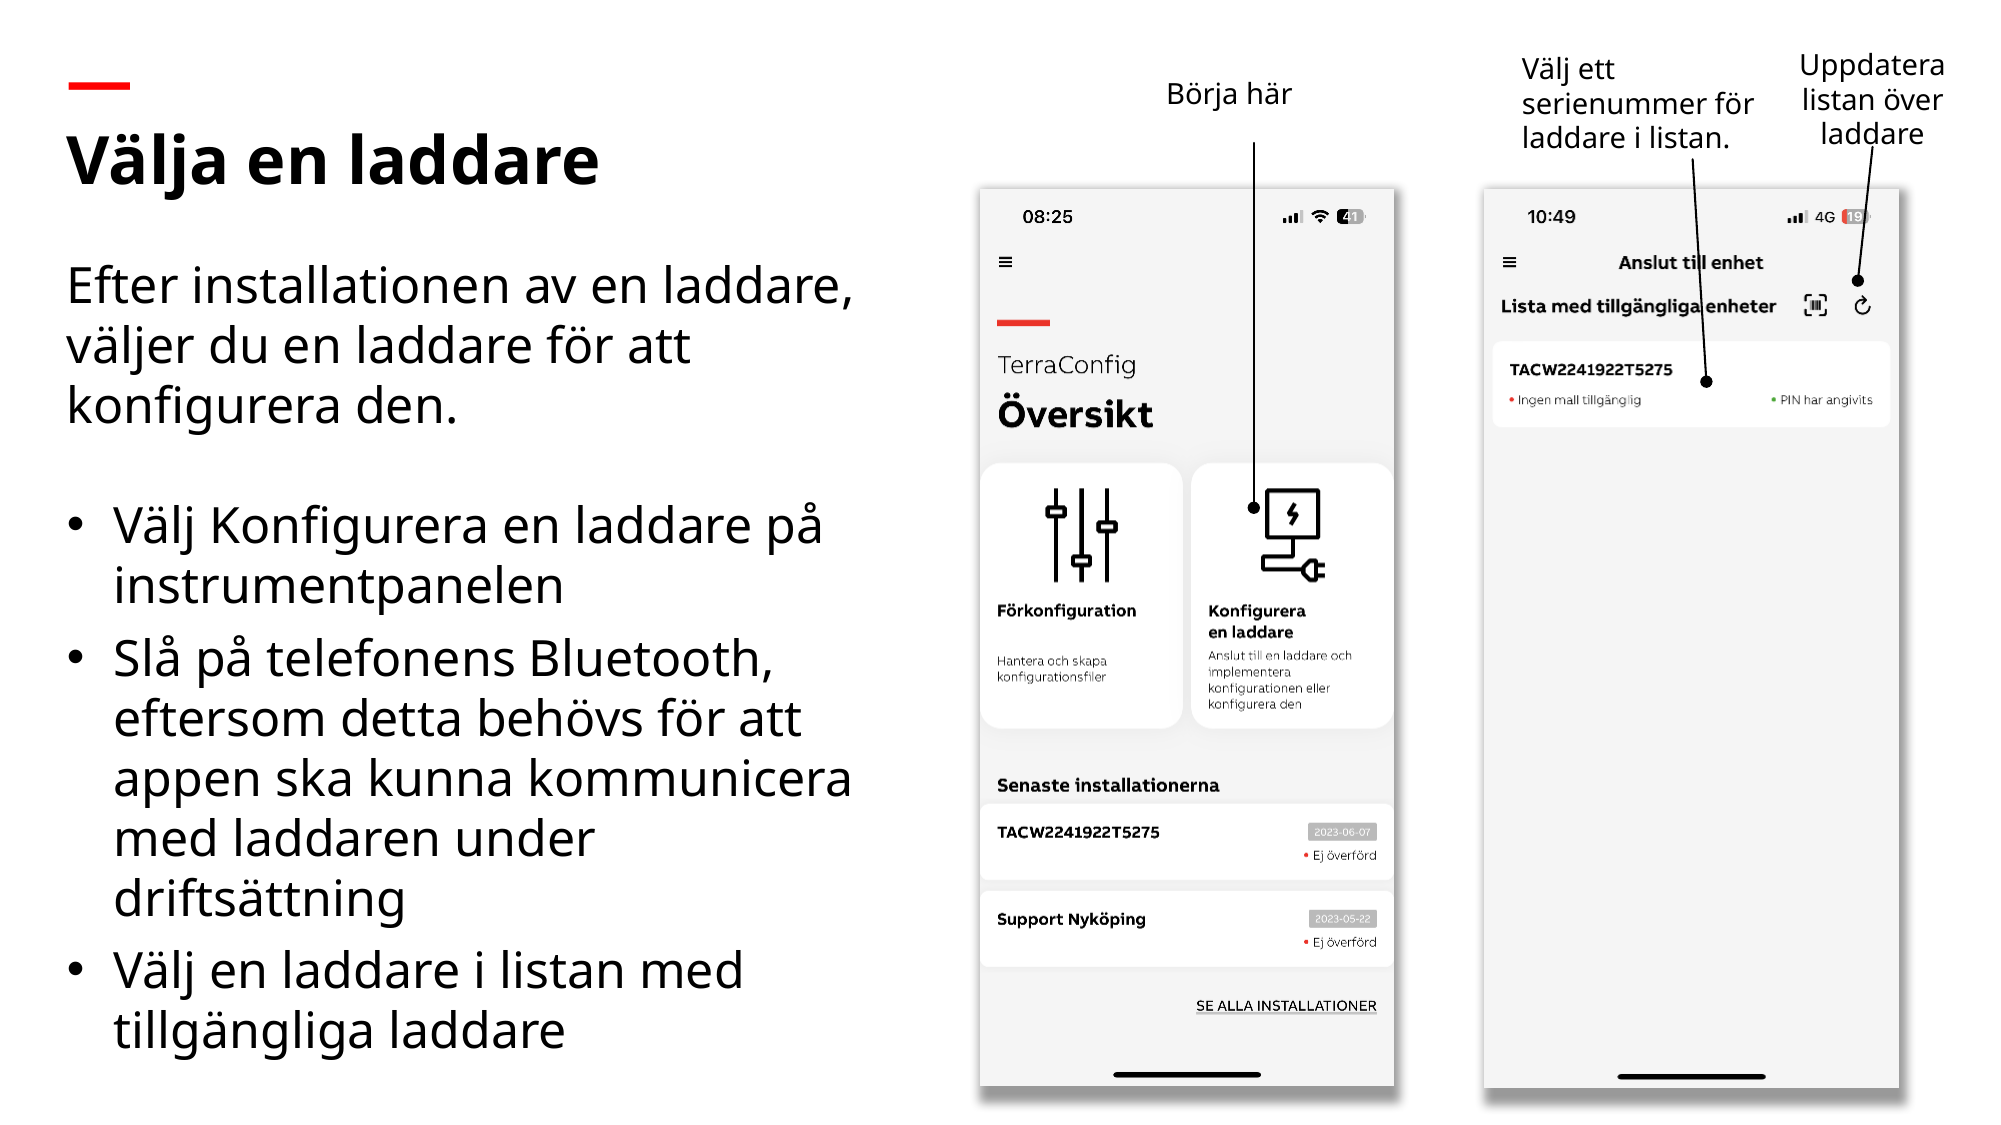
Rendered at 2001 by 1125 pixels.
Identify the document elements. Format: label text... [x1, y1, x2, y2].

picture [1484, 189, 1900, 1088]
text_box Välj ett serienummer för laddare i listan. [1521, 49, 1782, 147]
list Efter installationen av en laddare, väljer du en laddare för att konfigurera den. Välj Konfigurera en laddare på instrumentpanelen Slå på telefonens Bluetooth, eftersom detta behövs för att appen ska kunna kommunicera med laddaren under driftsättning Välj en laddare i listan med tillgängliga laddare [66, 253, 882, 833]
text_box Börja här [1165, 75, 1343, 143]
title — Välja en laddare [66, 37, 882, 253]
picture [979, 189, 1395, 1086]
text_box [1692, 158, 1707, 382]
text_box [1857, 146, 1873, 281]
text_box Uppdatera listan över laddare [1791, 45, 1954, 143]
